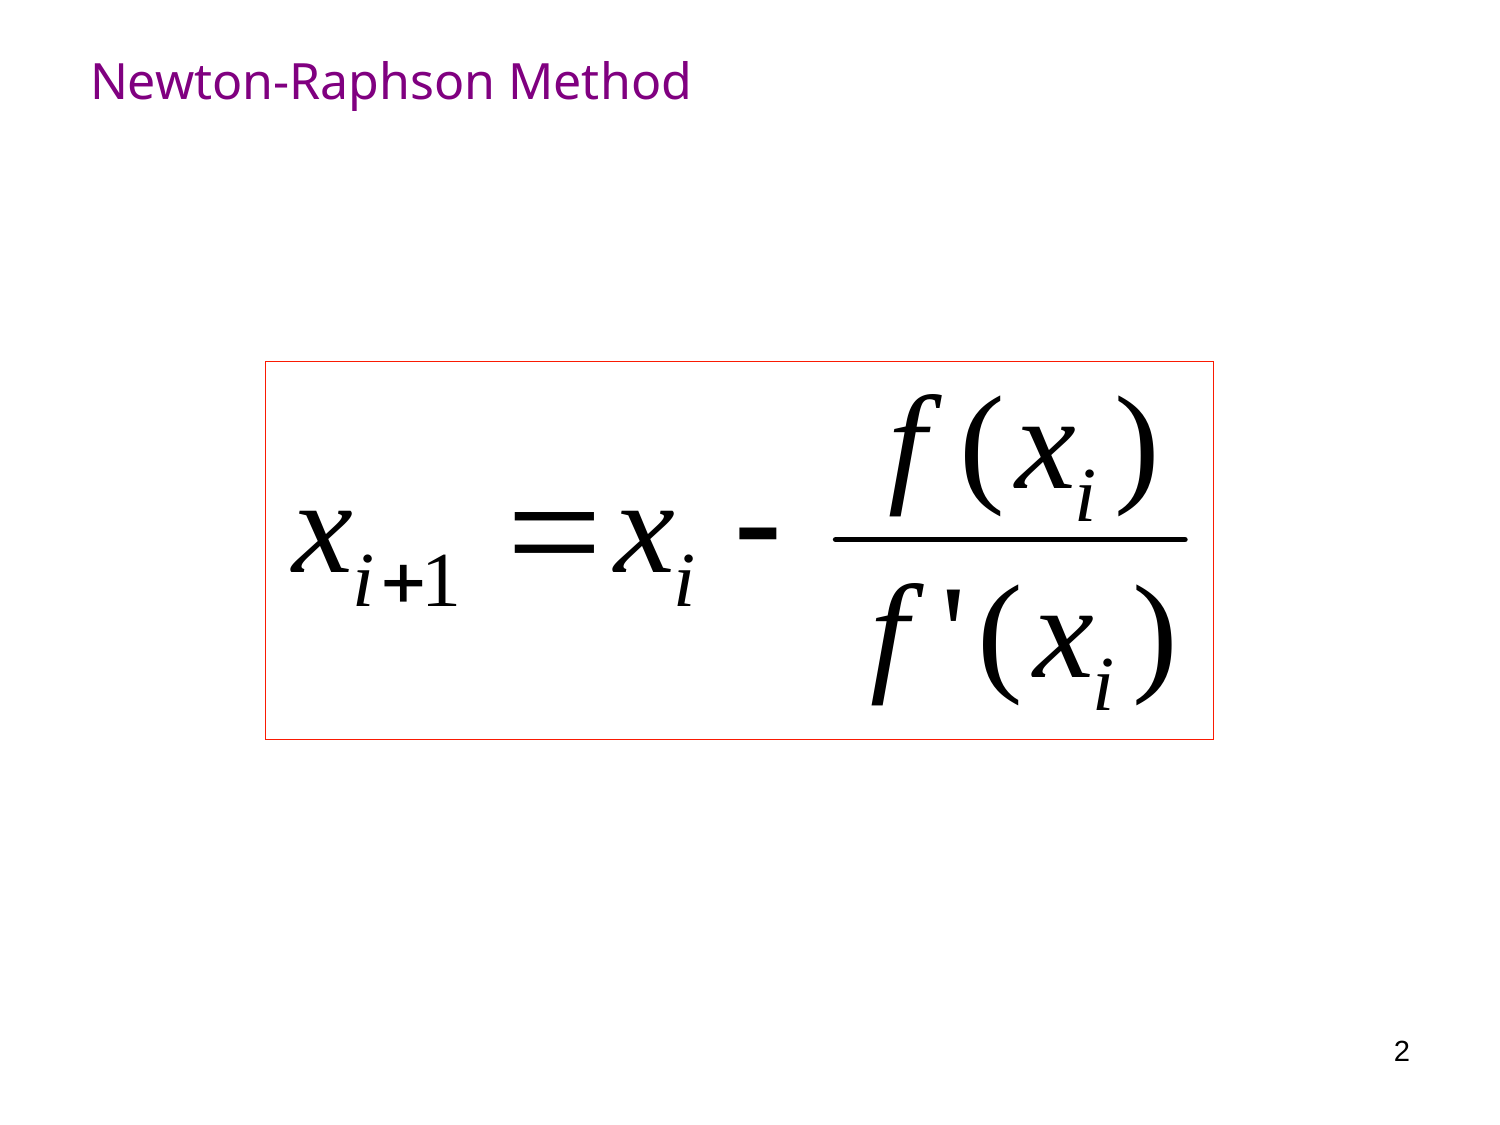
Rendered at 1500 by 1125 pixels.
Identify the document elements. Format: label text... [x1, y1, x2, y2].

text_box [265, 361, 1214, 740]
title Newton-Raphson Method [75, 45, 857, 114]
slide_number 2 [1074, 1024, 1425, 1103]
